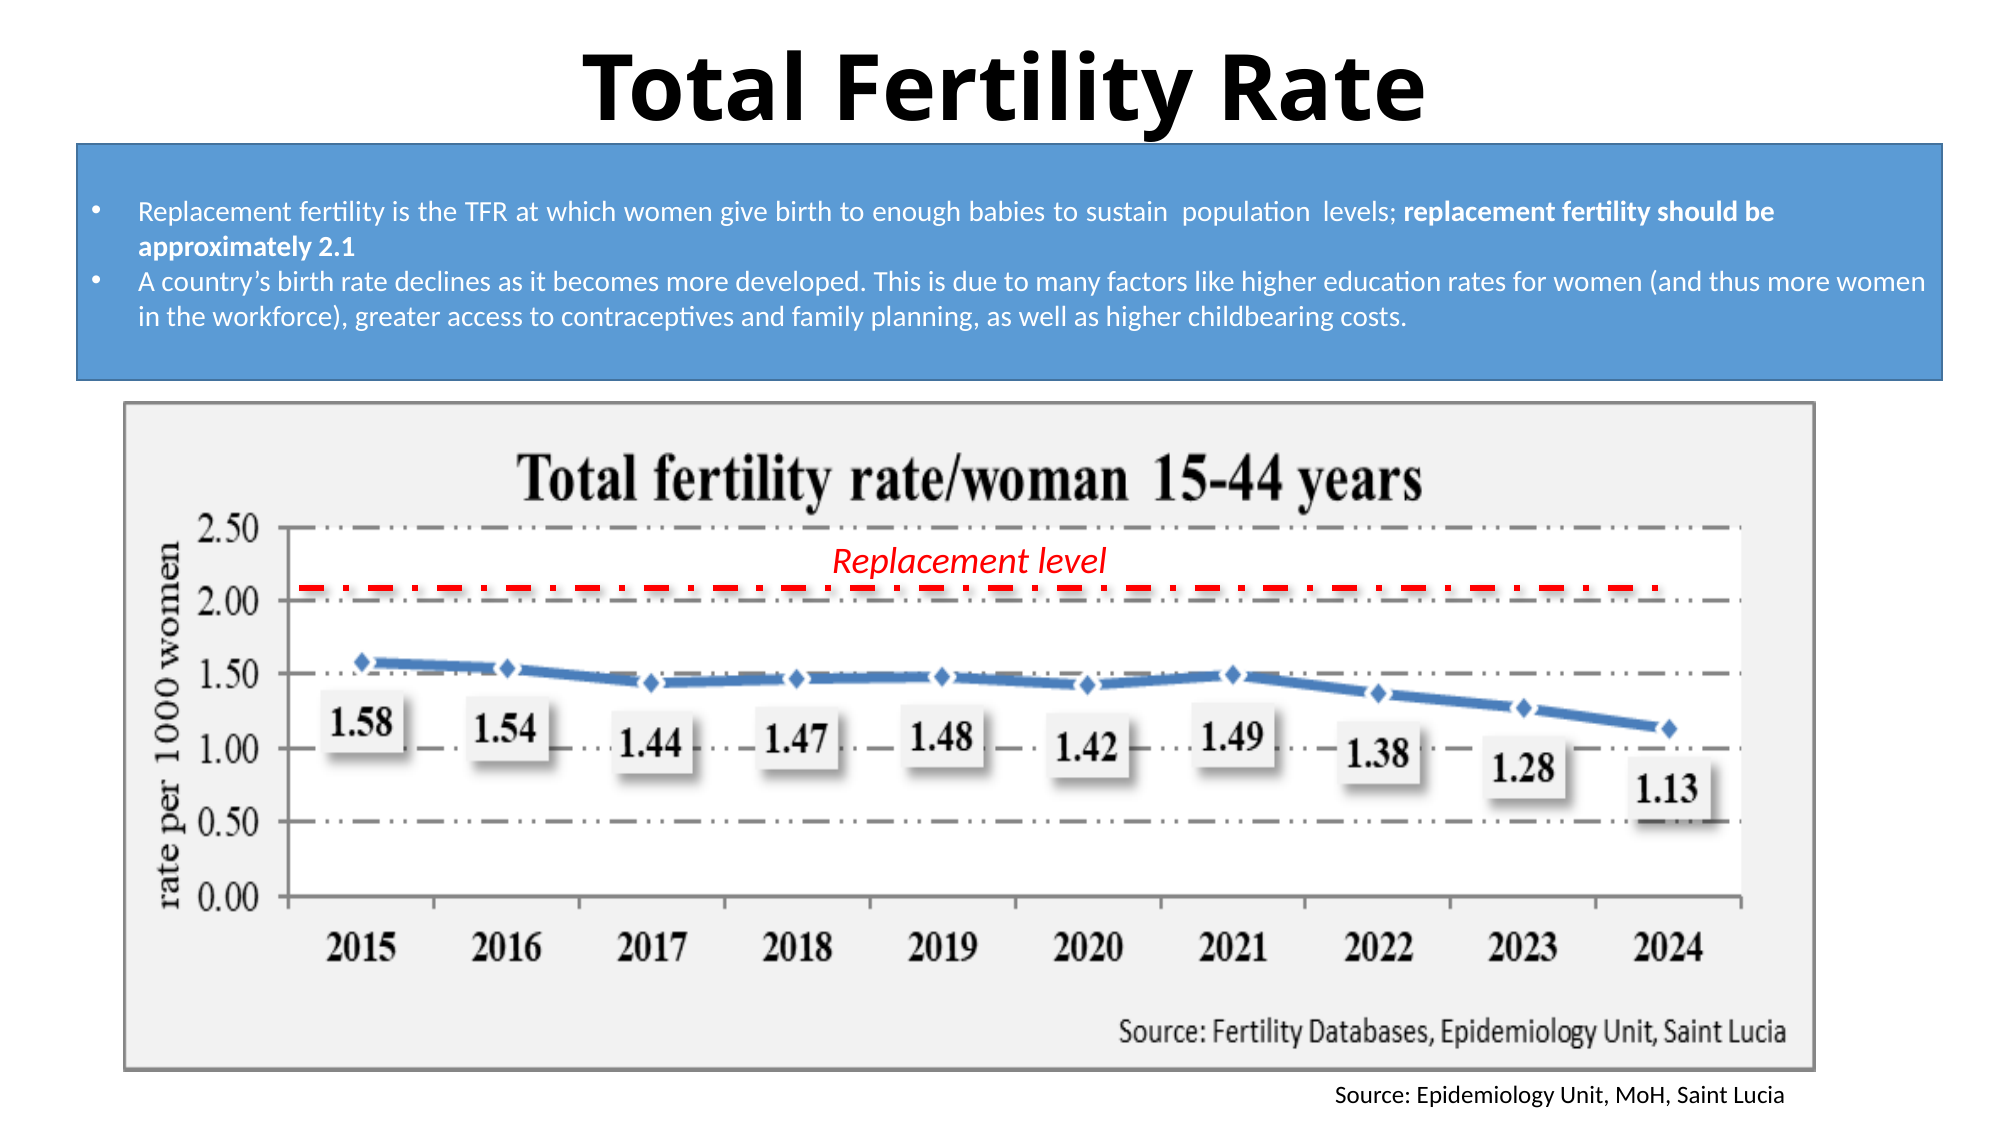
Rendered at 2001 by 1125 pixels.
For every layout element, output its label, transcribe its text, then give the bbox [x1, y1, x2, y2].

text_box Replacement fertility is the TFR at which women give birth to enough babies to sustain population levels; replacement fertility should be approximately 2.1 A country’s birth rate declines as it becomes more developed. This is due to many factors like higher education rates for women (and thus more women in the workforce), greater access to contraceptives and family planning, as well as higher childbearing costs. [76, 143, 1943, 381]
picture [123, 401, 1816, 1072]
title Total Fertility Rate [142, 37, 1868, 143]
text_box Source: Epidemiology Unit, MoH, Saint Lucia [1320, 1071, 1874, 1116]
